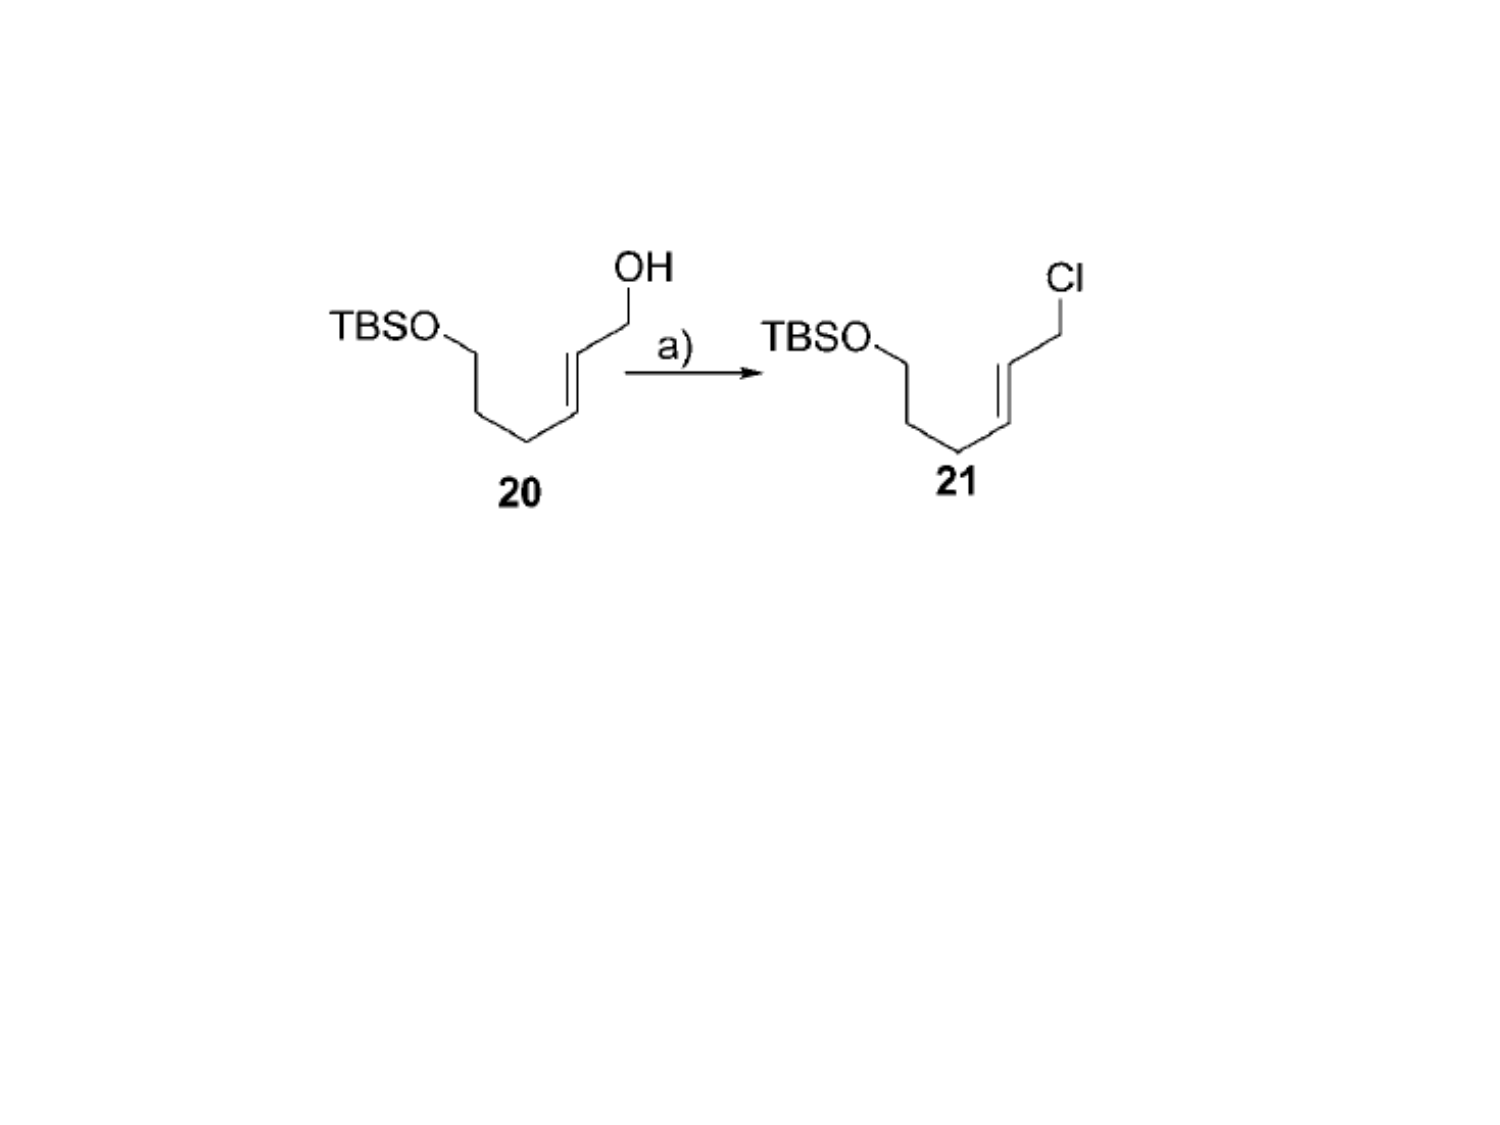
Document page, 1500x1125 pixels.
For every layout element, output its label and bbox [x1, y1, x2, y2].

picture [287, 237, 1116, 526]
